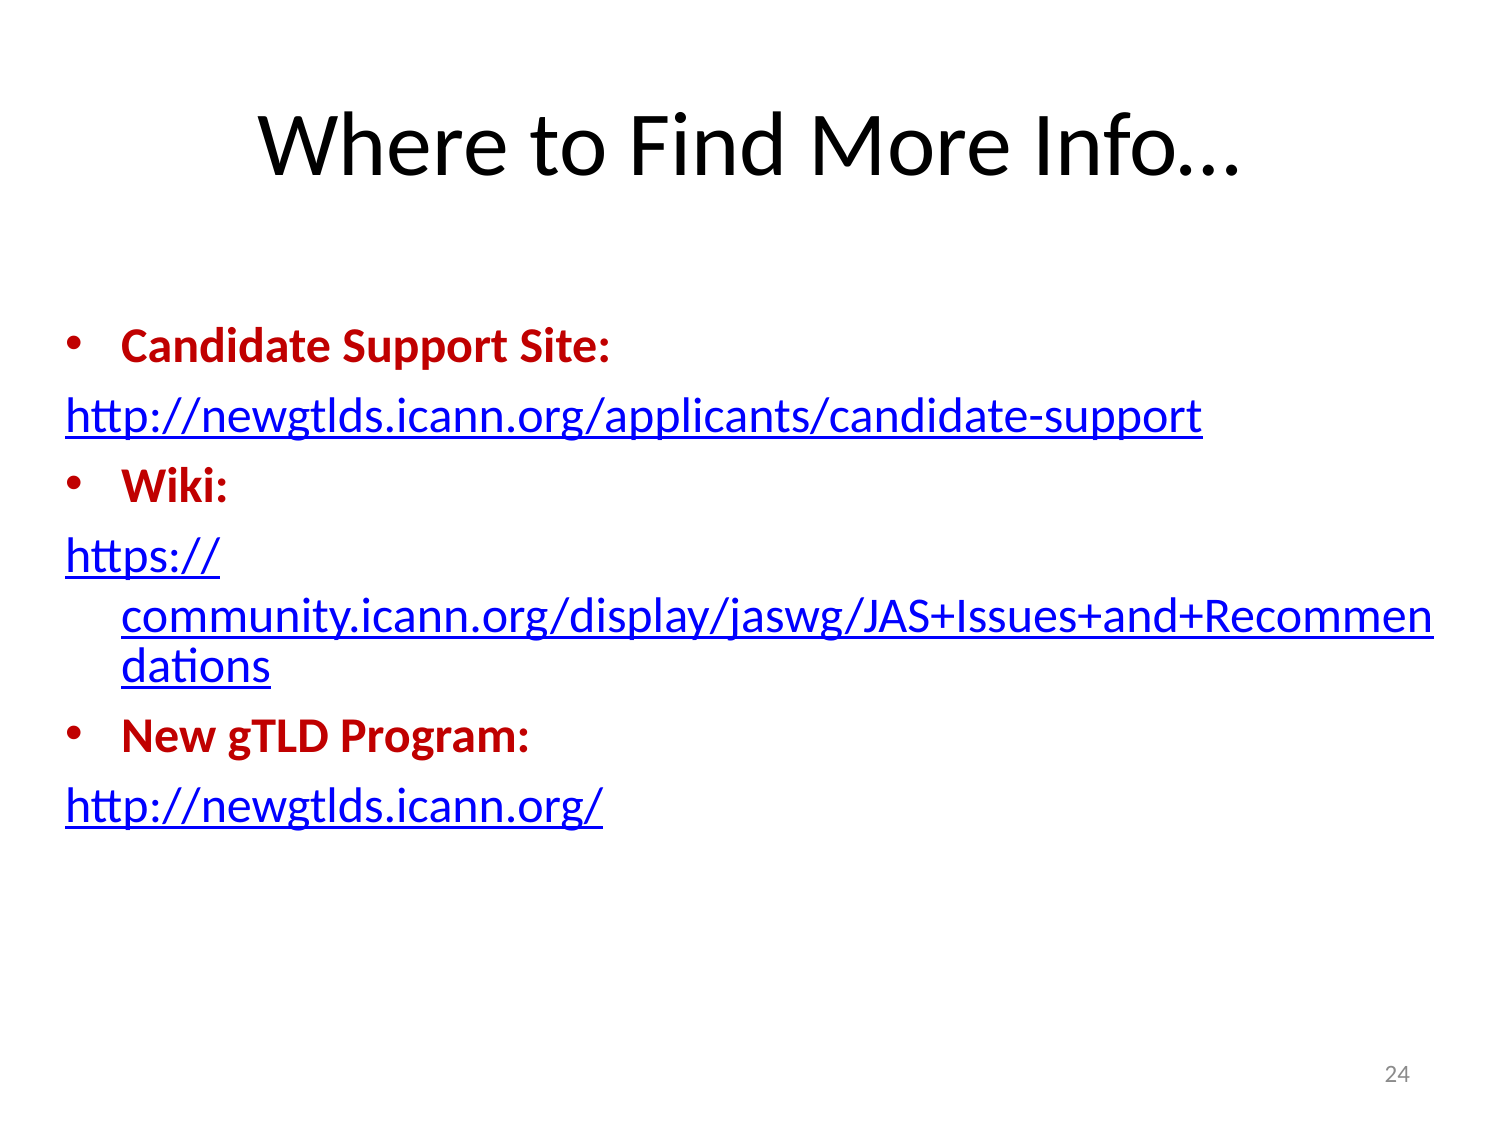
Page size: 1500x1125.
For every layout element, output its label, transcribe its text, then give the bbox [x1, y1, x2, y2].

slide_number 24 [1074, 1042, 1425, 1103]
title Where to Find More Info… [75, 45, 1425, 224]
list Candidate Support Site: http://newgtlds.icann.org/applicants/candidate-support Wiki: https://community.icann.org/display/jaswg/JAS+Issues+and+Recommendations New gTLD Program: http://newgtlds.icann.org/ [50, 224, 1475, 968]
